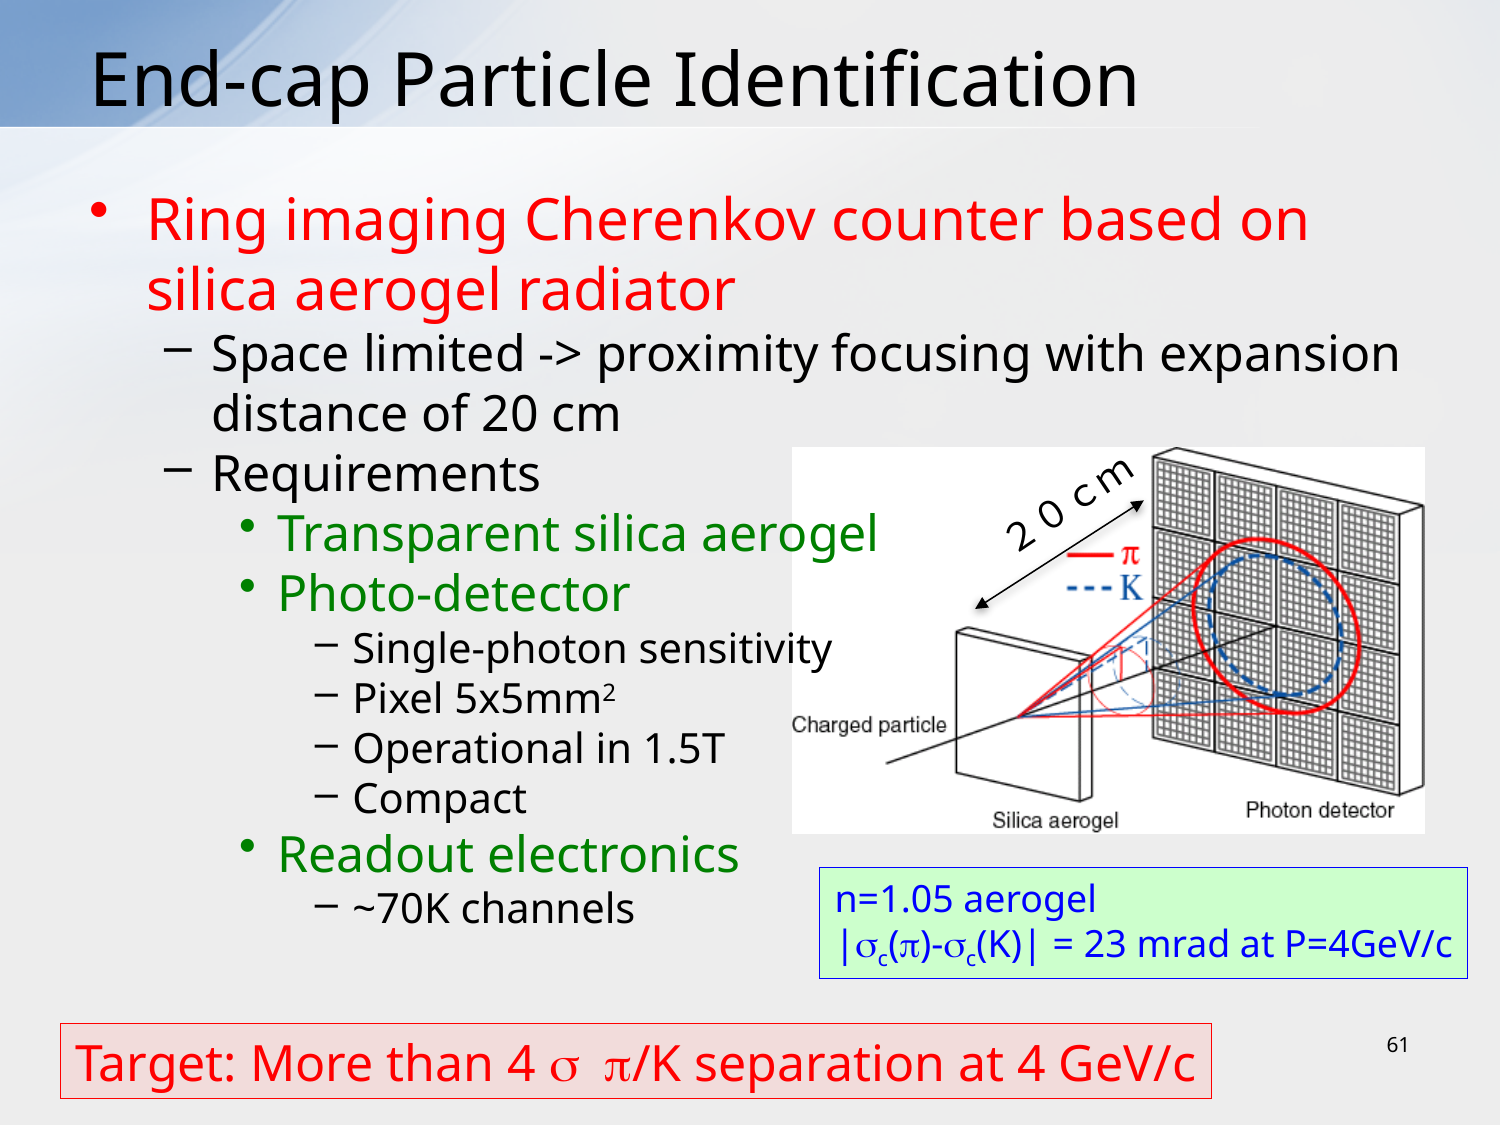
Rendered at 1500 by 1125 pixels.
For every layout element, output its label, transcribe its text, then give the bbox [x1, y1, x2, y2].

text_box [791, 446, 1426, 835]
text_box Target: More than 4 s p/K separation at 4 GeV/c [60, 1023, 1212, 1099]
text_box n=1.05 aerogel |sc(p)-sc(K)| = 23 mrad at P=4GeV/c [819, 867, 1468, 979]
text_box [974, 499, 1145, 610]
picture [0, 0, 1500, 645]
list Ring imaging Cherenkov counter based on silica aerogel radiator Space limited -> proximity focusing with expansion distance of 20 cm Requirements Transparent silica aerogel Photo-detector Single-photon sensitivity Pixel 5x5mm2 Operational in 1.5T Compact Readout electronics ~70K channels [75, 174, 1425, 1024]
title End-cap Particle Identification [75, 0, 1425, 129]
slide_number 61 [1074, 1024, 1425, 1103]
